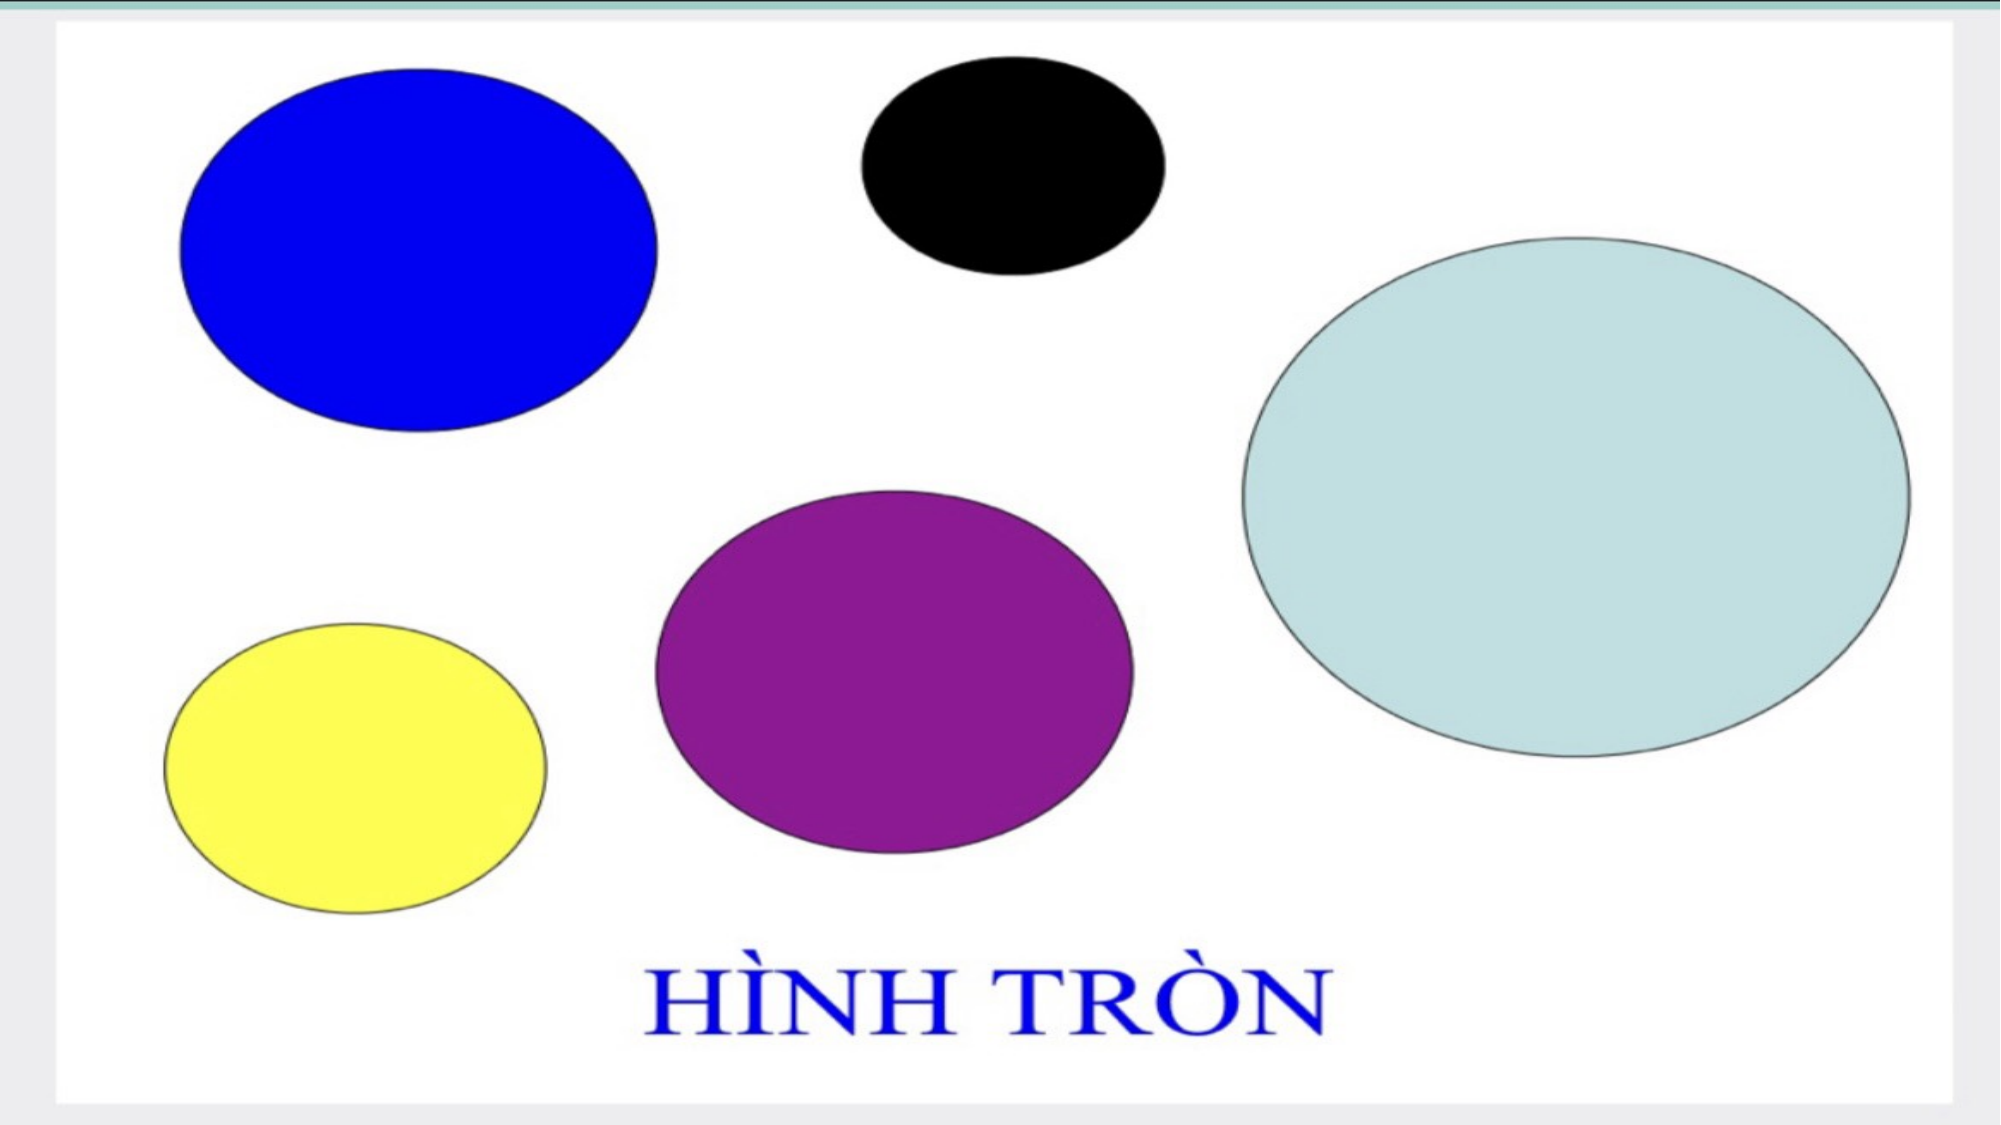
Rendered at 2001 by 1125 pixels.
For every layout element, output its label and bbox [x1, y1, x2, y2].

list [0, 0, 2000, 1125]
